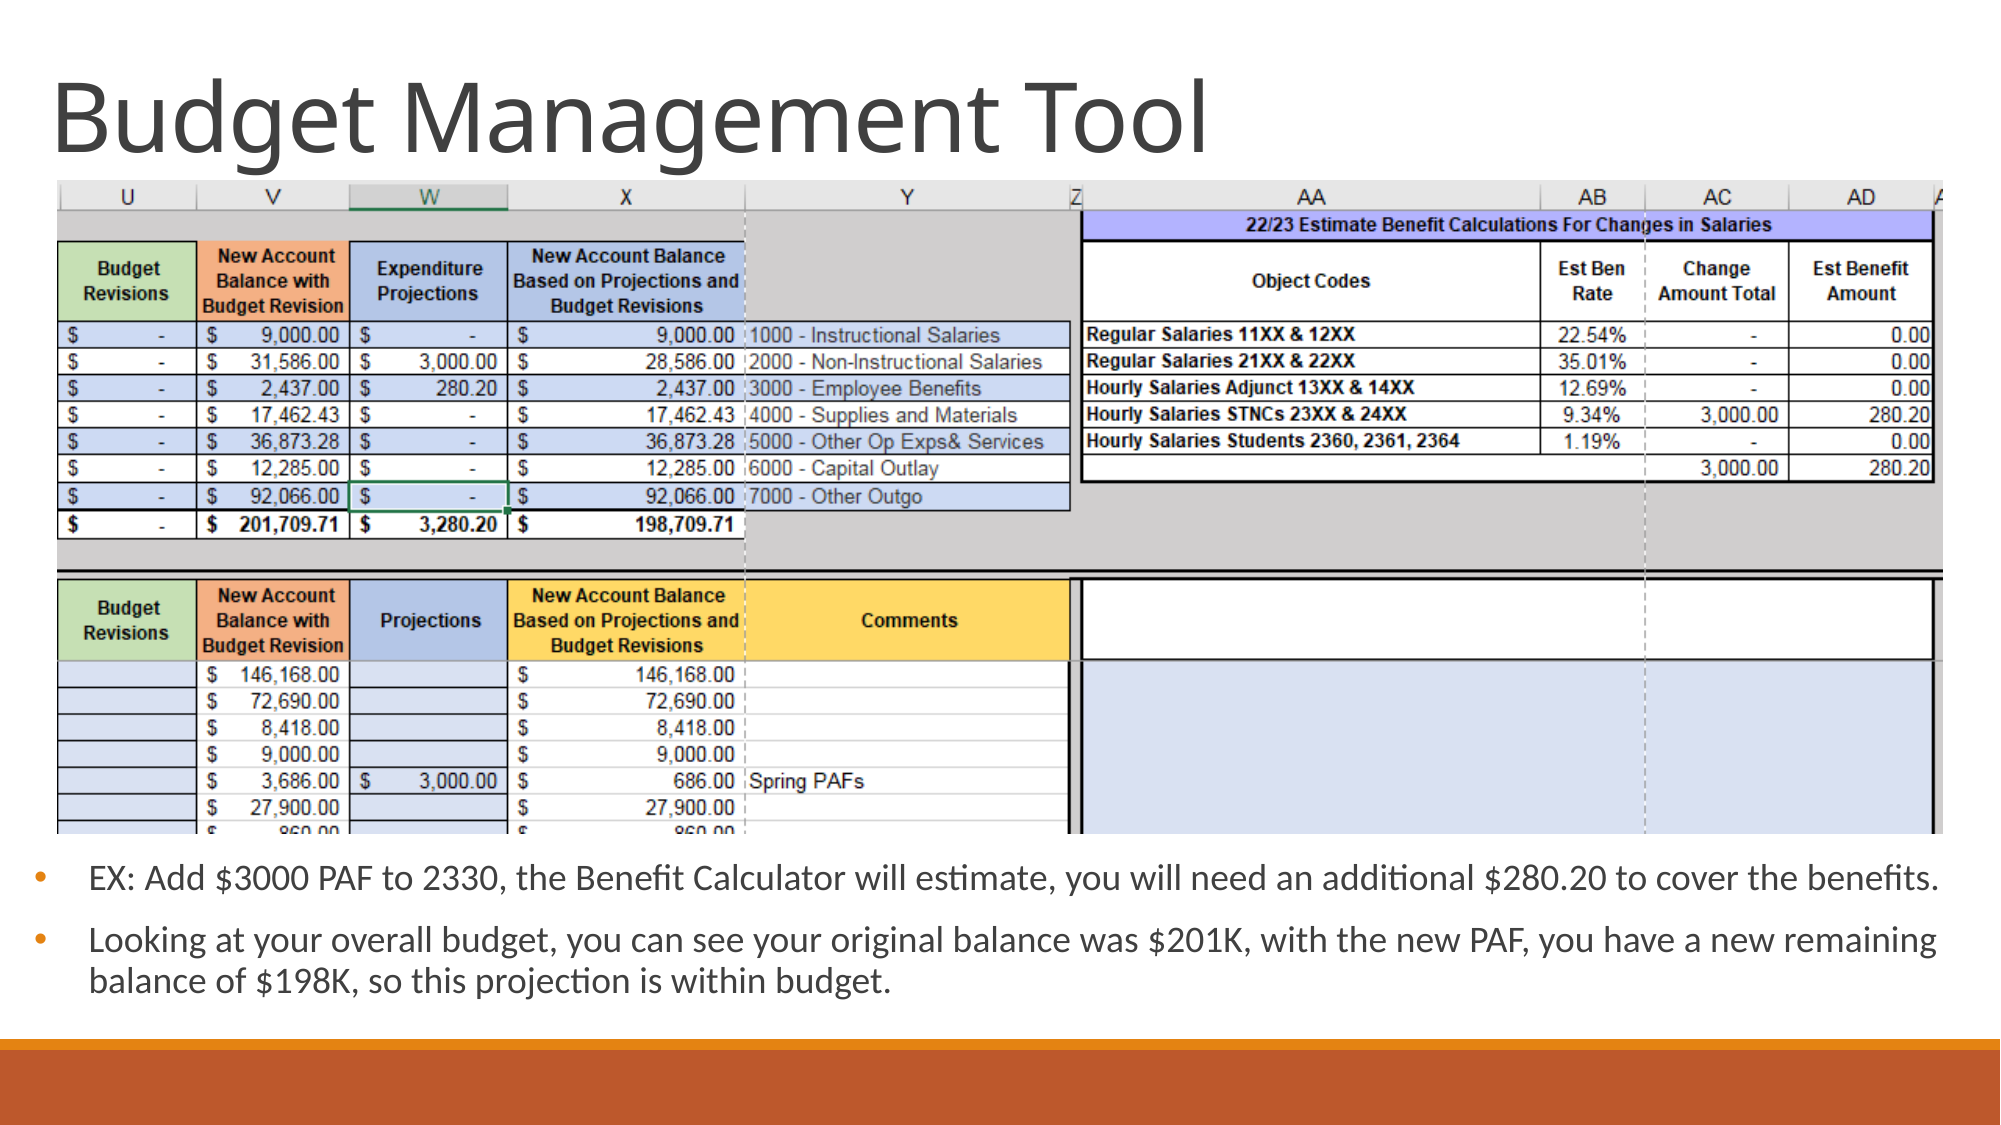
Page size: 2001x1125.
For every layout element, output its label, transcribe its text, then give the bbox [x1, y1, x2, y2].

title Budget Management Tool [34, 61, 1232, 181]
list EX: Add $3000 PAF to 2330, the Benefit Calculator will estimate, you will need an additional $280.20 to cover the benefits. Looking at your overall budget, you can see your original balance was $201K, with the new PAF, you have a new remaining balance of $198K, so this projection is within budget. [34, 850, 1975, 1039]
picture [56, 179, 1944, 834]
